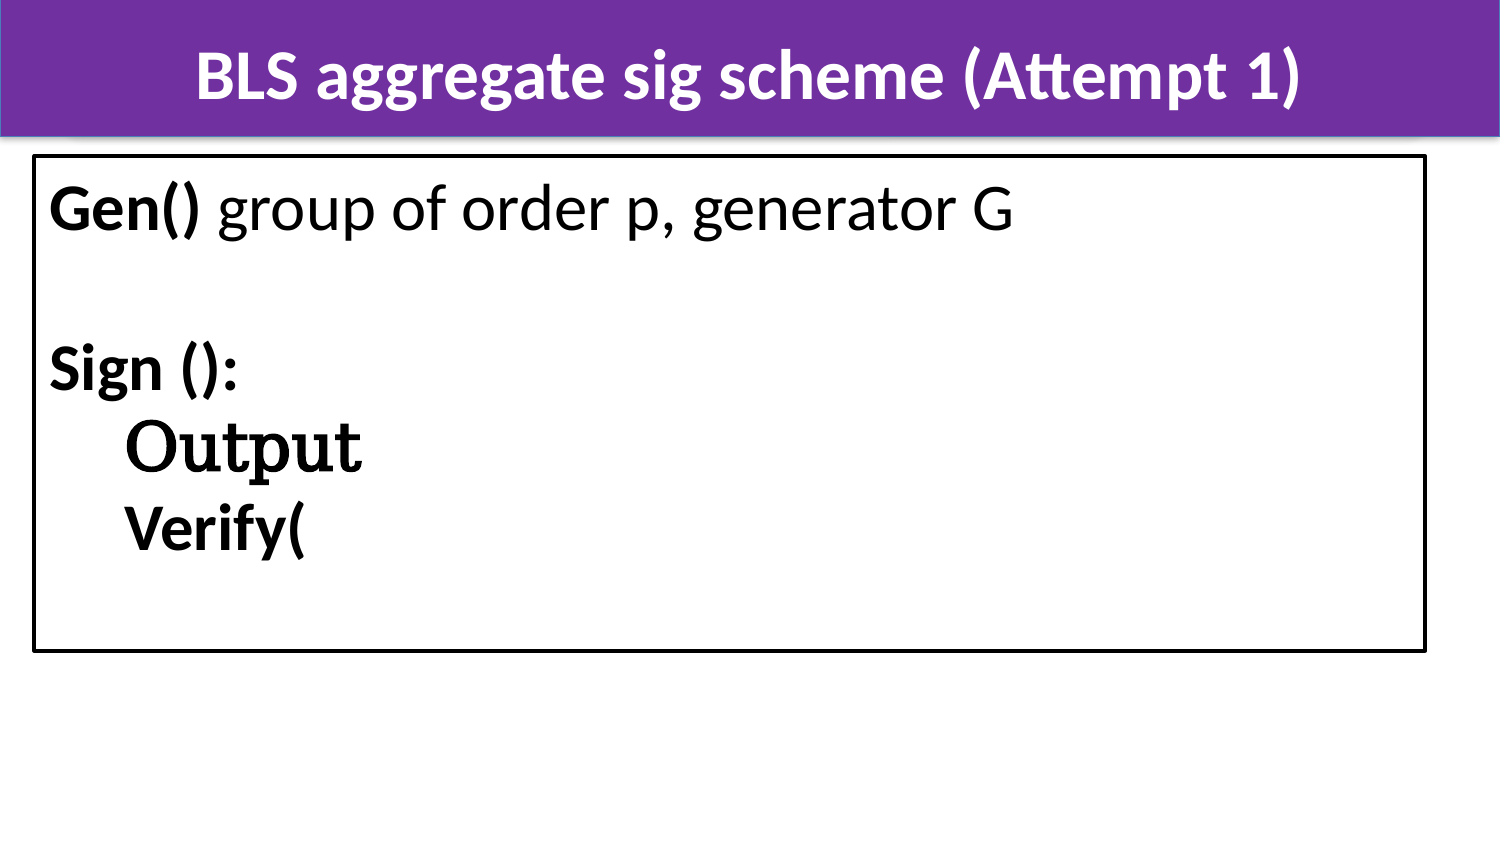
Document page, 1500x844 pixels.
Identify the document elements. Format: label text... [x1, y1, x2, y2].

title BLS aggregate sig scheme (Attempt 1) [75, 20, 1425, 123]
